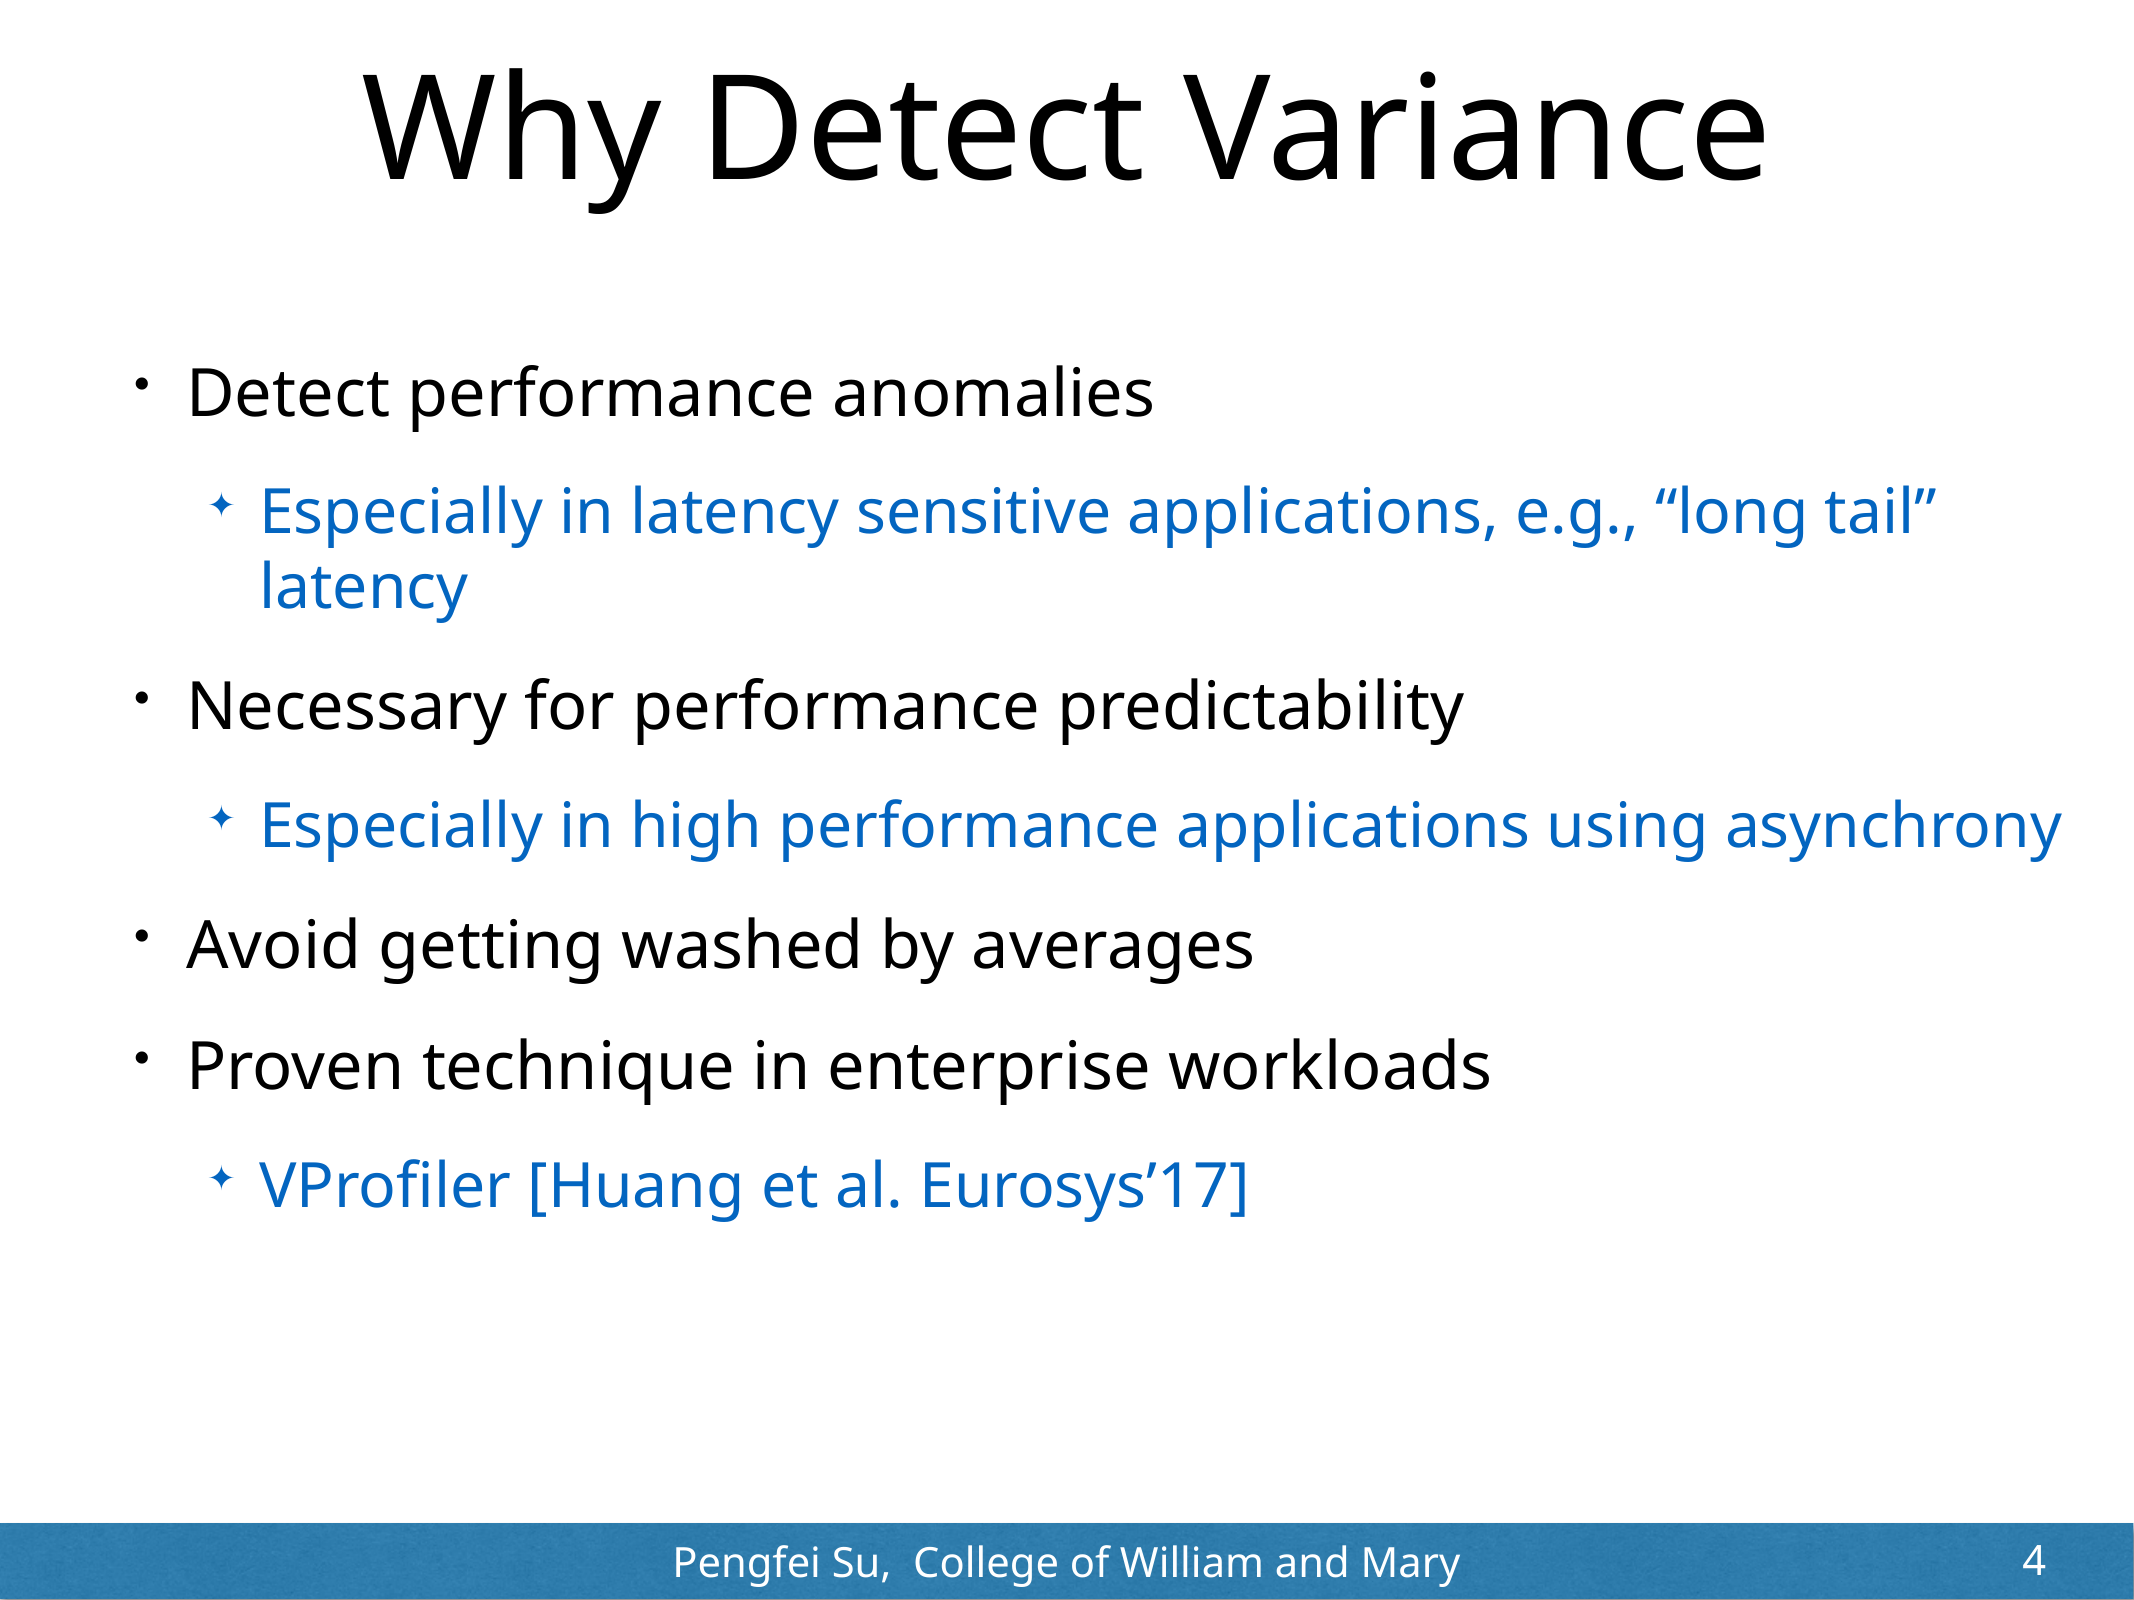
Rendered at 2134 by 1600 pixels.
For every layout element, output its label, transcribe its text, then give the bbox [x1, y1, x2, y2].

picture [0, 1523, 2134, 1599]
list Detect performance anomalies Especially in latency sensitive applications, e.g., “long tail” latency Necessary for performance predictability Especially in high performance applications using asynchrony Avoid getting washed by averages Proven technique in enterprise workloads VProfiler [Huang et al. Eurosys’17] [125, 340, 2134, 1374]
title Why Detect Variance [155, 1, 1978, 241]
slide_number 4 [2001, 1525, 2068, 1593]
